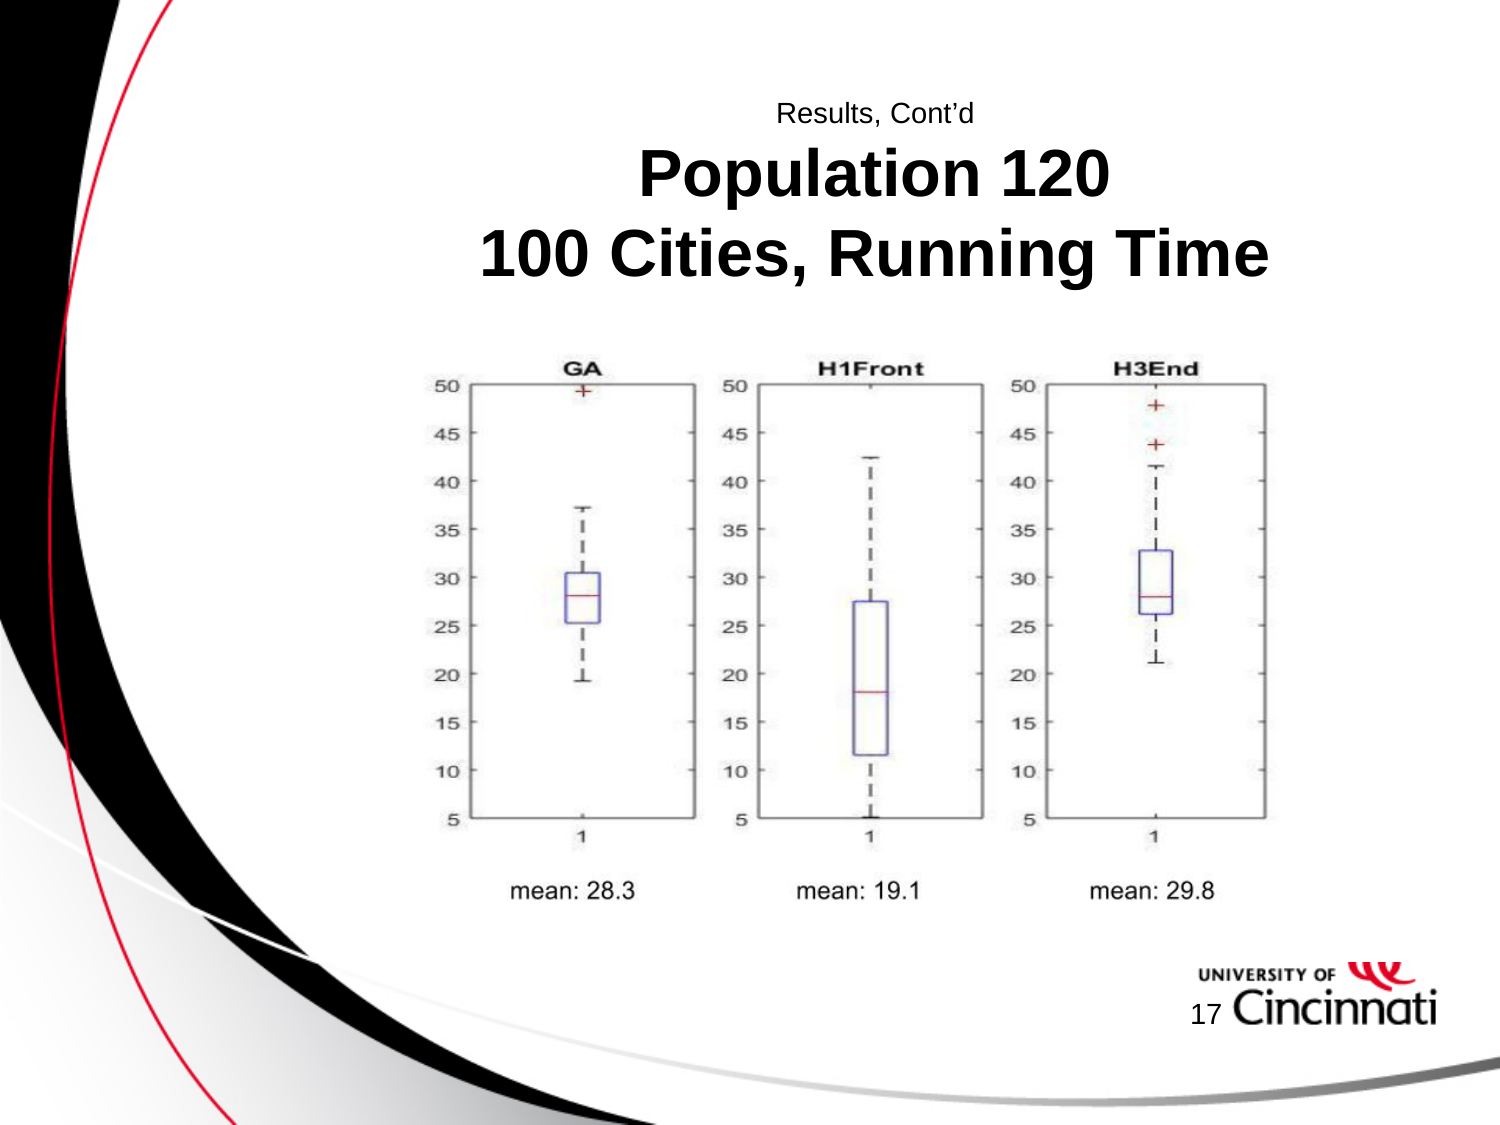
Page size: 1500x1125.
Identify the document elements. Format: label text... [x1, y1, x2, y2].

text_box Results, Cont’d Population 120 100 Cities, Running Time [302, 87, 1449, 297]
picture [0, 0, 1500, 1125]
slide_number 17 [999, 987, 1238, 1066]
